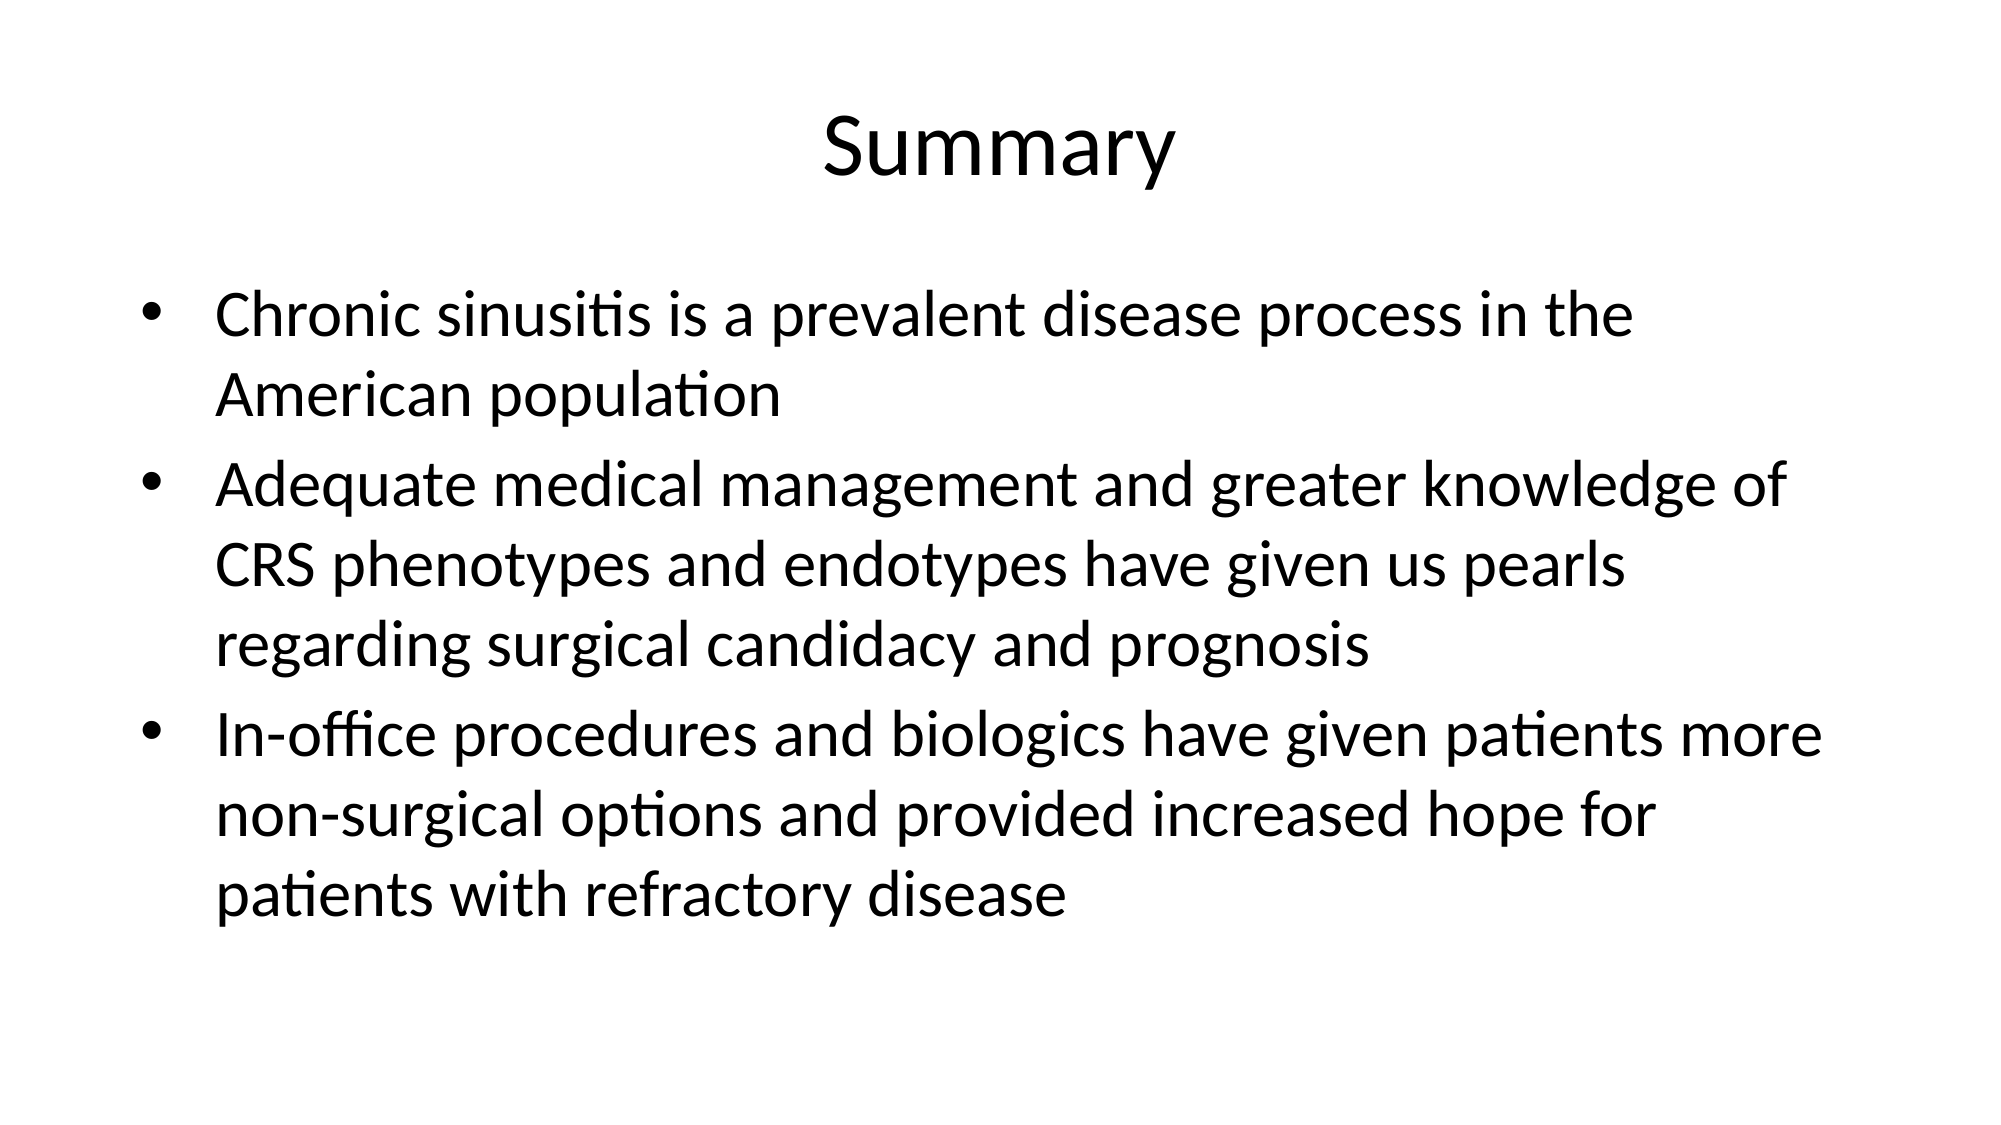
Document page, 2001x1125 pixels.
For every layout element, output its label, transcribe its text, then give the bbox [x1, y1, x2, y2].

title Summary [99, 45, 1900, 233]
list Chronic sinusitis is a prevalent disease process in the American population Adequate medical management and greater knowledge of CRS phenotypes and endotypes have given us pearls regarding surgical candidacy and prognosis In-office procedures and biologics have given patients more non-surgical options and provided increased hope for patients with refractory disease [99, 262, 1900, 1005]
